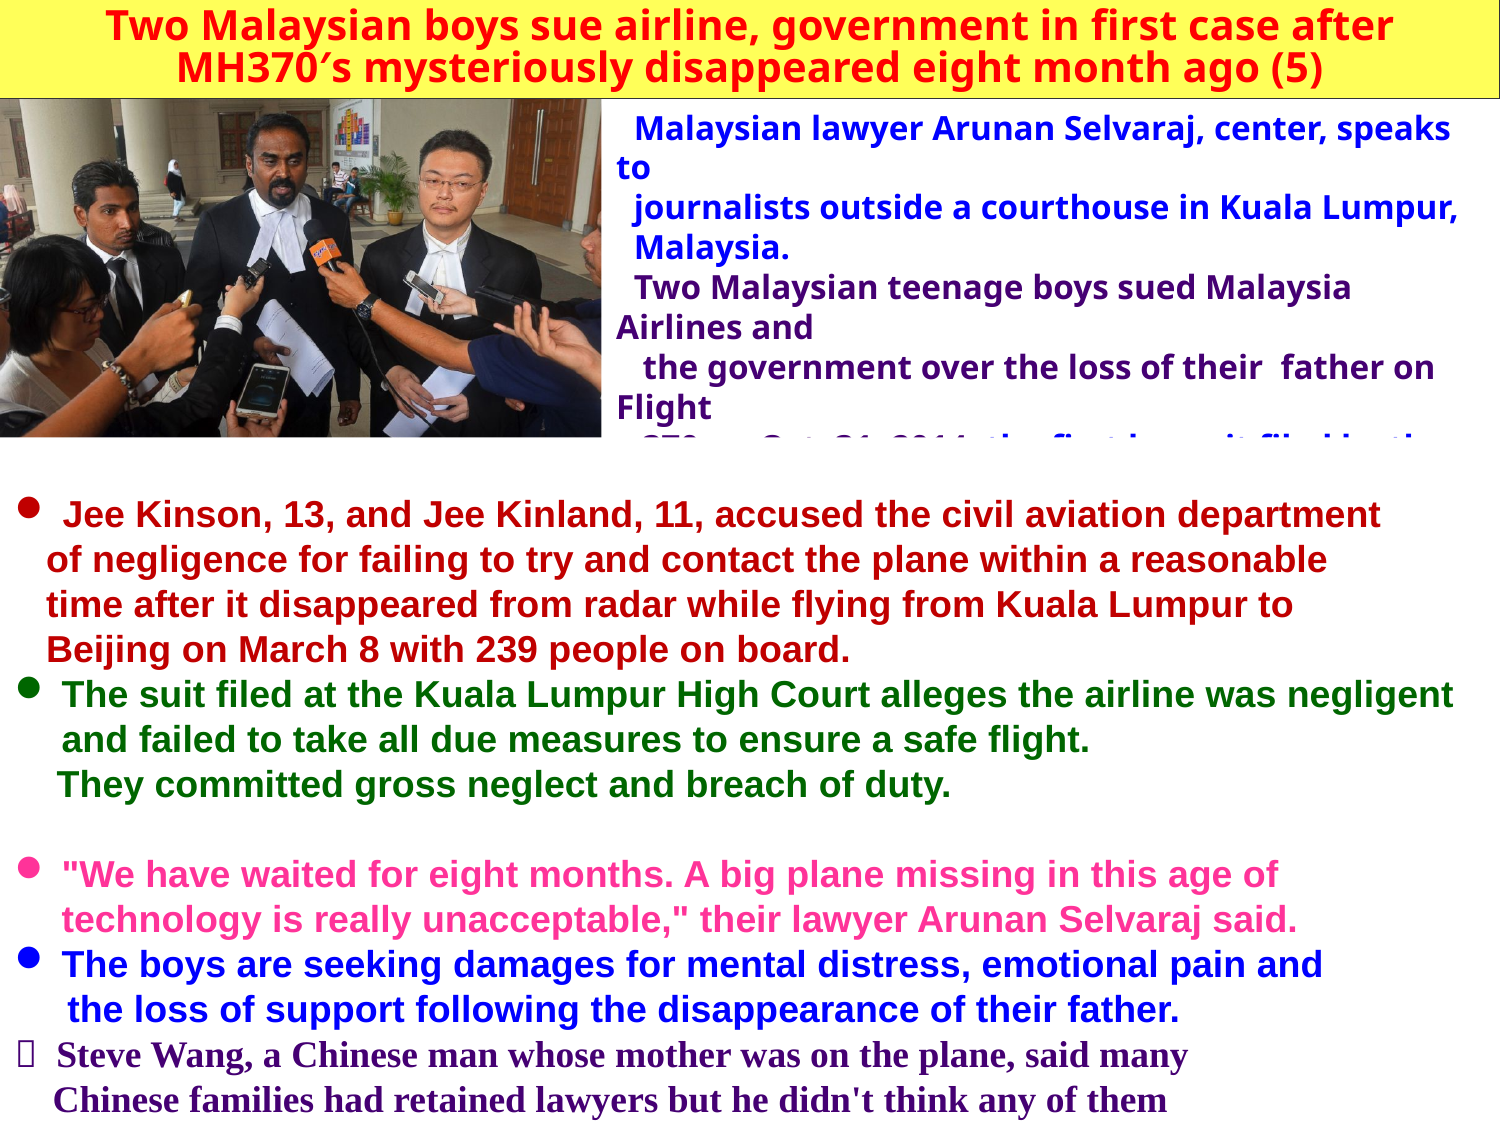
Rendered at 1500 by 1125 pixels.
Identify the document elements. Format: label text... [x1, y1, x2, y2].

text_box Two Malaysian boys sue airline, government in first case after MH370′s mysteriously disappeared eight month ago (5) [0, 0, 1500, 99]
text_box Malaysian lawyer Arunan Selvaraj, center, speaks to journalists outside a courthouse in Kuala Lumpur, Malaysia. Two Malaysian teenage boys sued Malaysia Airlines and the government over the loss of their father on Flight 370 on Oct. 31, 2014, the first lawsuit filed by the family of a passenger of the jetliner that mysteriously disappeared eight months ago. [615, 99, 1500, 437]
picture [0, 98, 614, 445]
text_box Jee Kinson, 13, and Jee Kinland, 11, accused the civil aviation department of negligence for failing to try and contact the plane within a reasonable time after it disappeared from radar while flying from Kuala Lumpur to Beijing on March 8 with 239 people on board. The suit filed at the Kuala Lumpur High Court alleges the airline was negligent and failed to take all due measures to ensure a safe flight. They committed gross neglect and breach of duty. "We have waited for eight months. A big plane missing in this age of technology is really unacceptable," their lawyer Arunan Selvaraj said. The boys are seeking damages for mental distress, emotional pain and the loss of support following the disappearance of their father.  Steve Wang, a Chinese man whose mother was on the plane, said many Chinese families had retained lawyers but he didn't think any of them had filed a lawsuit yet. [0, 437, 1500, 1125]
